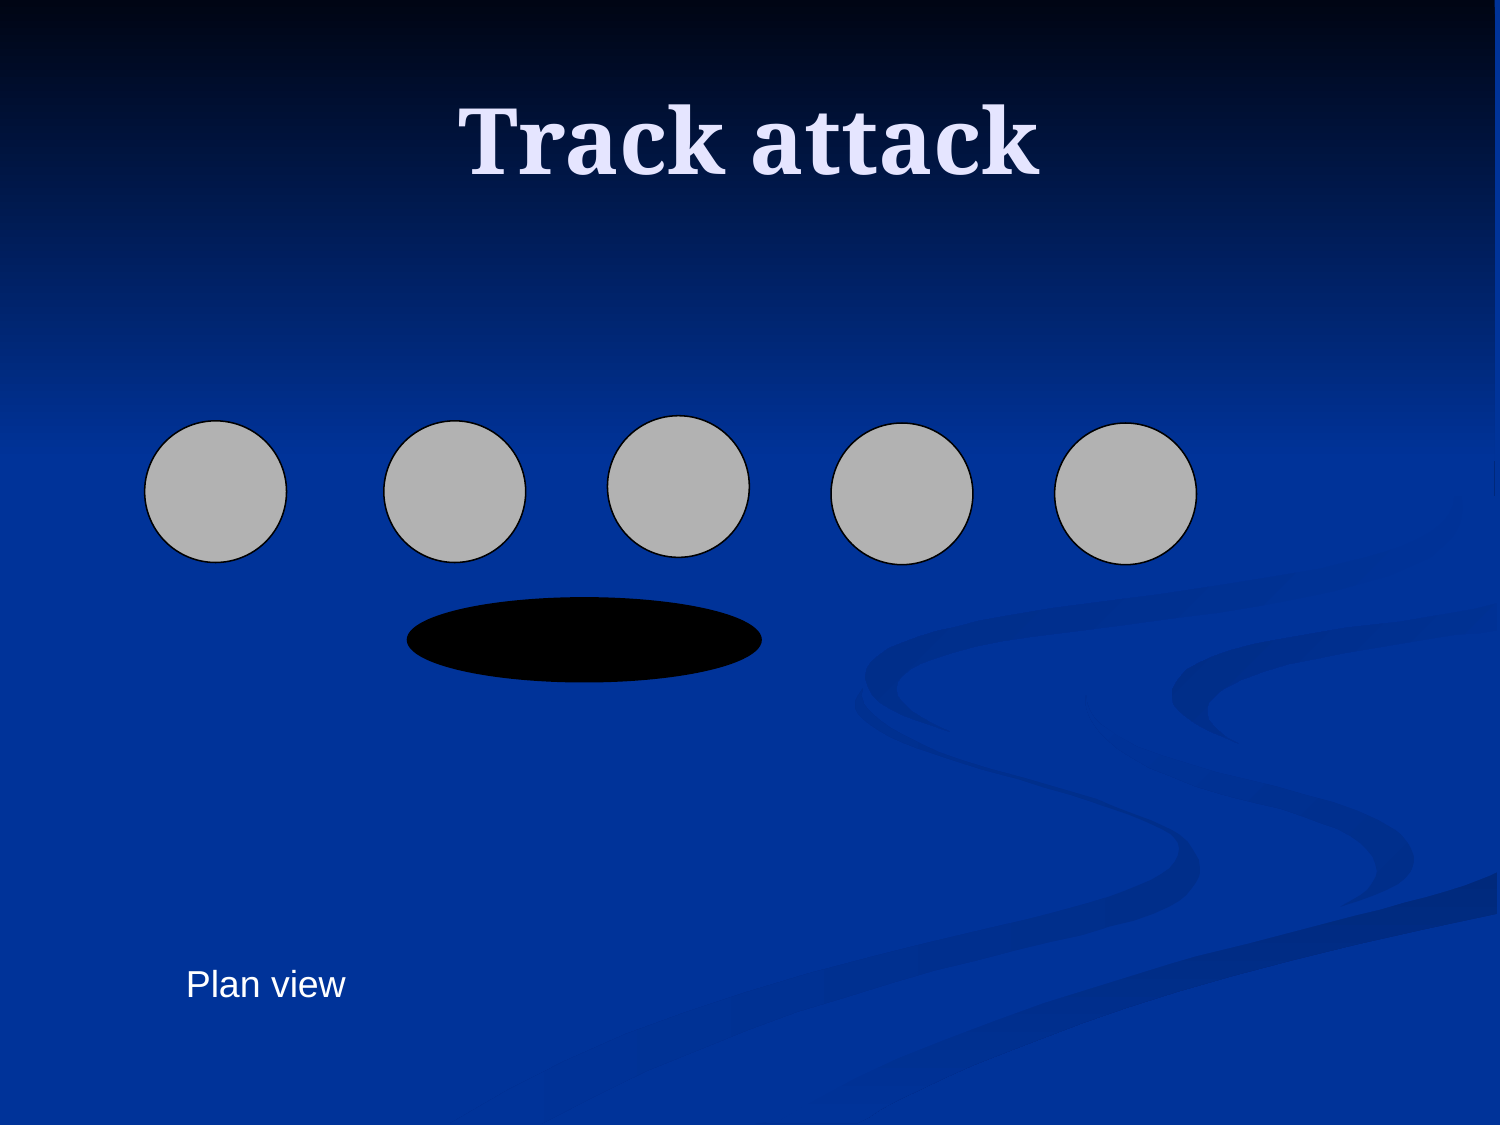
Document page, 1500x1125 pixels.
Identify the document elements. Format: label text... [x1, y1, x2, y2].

text_box [144, 420, 287, 563]
text_box [383, 420, 526, 563]
text_box Plan view [171, 952, 408, 1012]
text_box Track attack [74, 45, 1424, 232]
text_box [607, 415, 750, 558]
text_box [831, 423, 973, 565]
text_box [407, 597, 762, 682]
text_box [1054, 423, 1197, 565]
